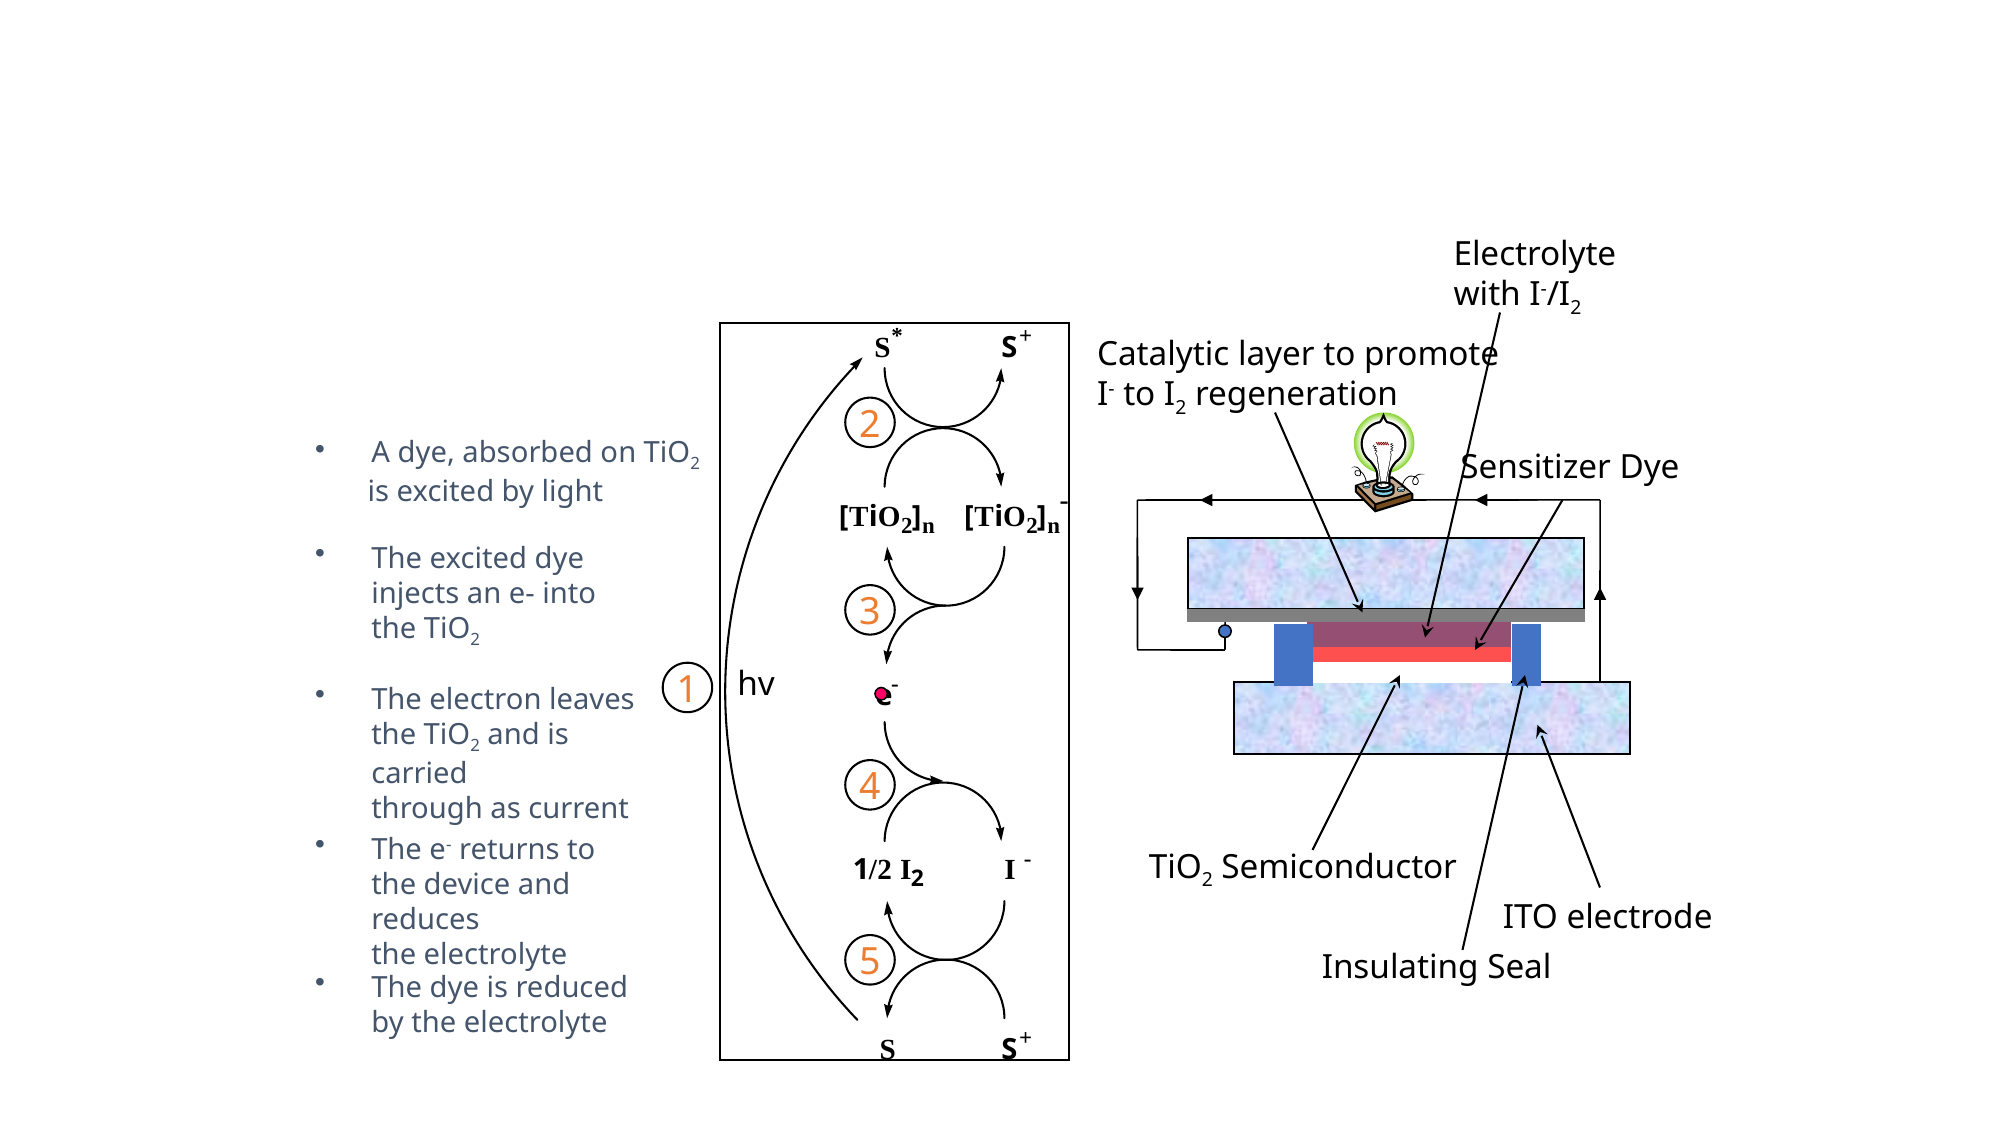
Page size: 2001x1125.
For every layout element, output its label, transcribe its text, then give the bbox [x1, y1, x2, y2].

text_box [839, 328, 1046, 533]
text_box A dye, absorbed on TiO2 is excited by light [300, 425, 775, 516]
text_box [725, 383, 1112, 1007]
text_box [845, 722, 1002, 892]
text_box [903, 322, 1019, 328]
text_box 1 [662, 662, 713, 713]
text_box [845, 546, 1005, 712]
text_box [720, 322, 891, 478]
text_box * [891, 320, 903, 328]
text_box + [1019, 320, 1033, 328]
text_box [982, 816, 1070, 1060]
text_box I [1004, 868, 1016, 886]
text_box [1033, 322, 1070, 566]
text_box [720, 516, 845, 1060]
text_box + [1019, 1022, 1033, 1051]
text_box - [1023, 853, 1032, 871]
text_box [845, 901, 1017, 1066]
text_box hv [737, 662, 807, 703]
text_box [1112, 224, 1716, 993]
text_box The dye is reduced by the electrolyte [300, 978, 657, 1046]
text_box - [1059, 482, 1069, 516]
text_box The excited dye injects an e- into the TiO2 [300, 531, 644, 657]
text_box [1016, 862, 1024, 886]
text_box The electron leaves the TiO2 and is carried through as current [299, 672, 662, 822]
text_box The e- returns to the device and reduces the electrolyte [299, 822, 663, 978]
text_box n [1047, 510, 1061, 539]
